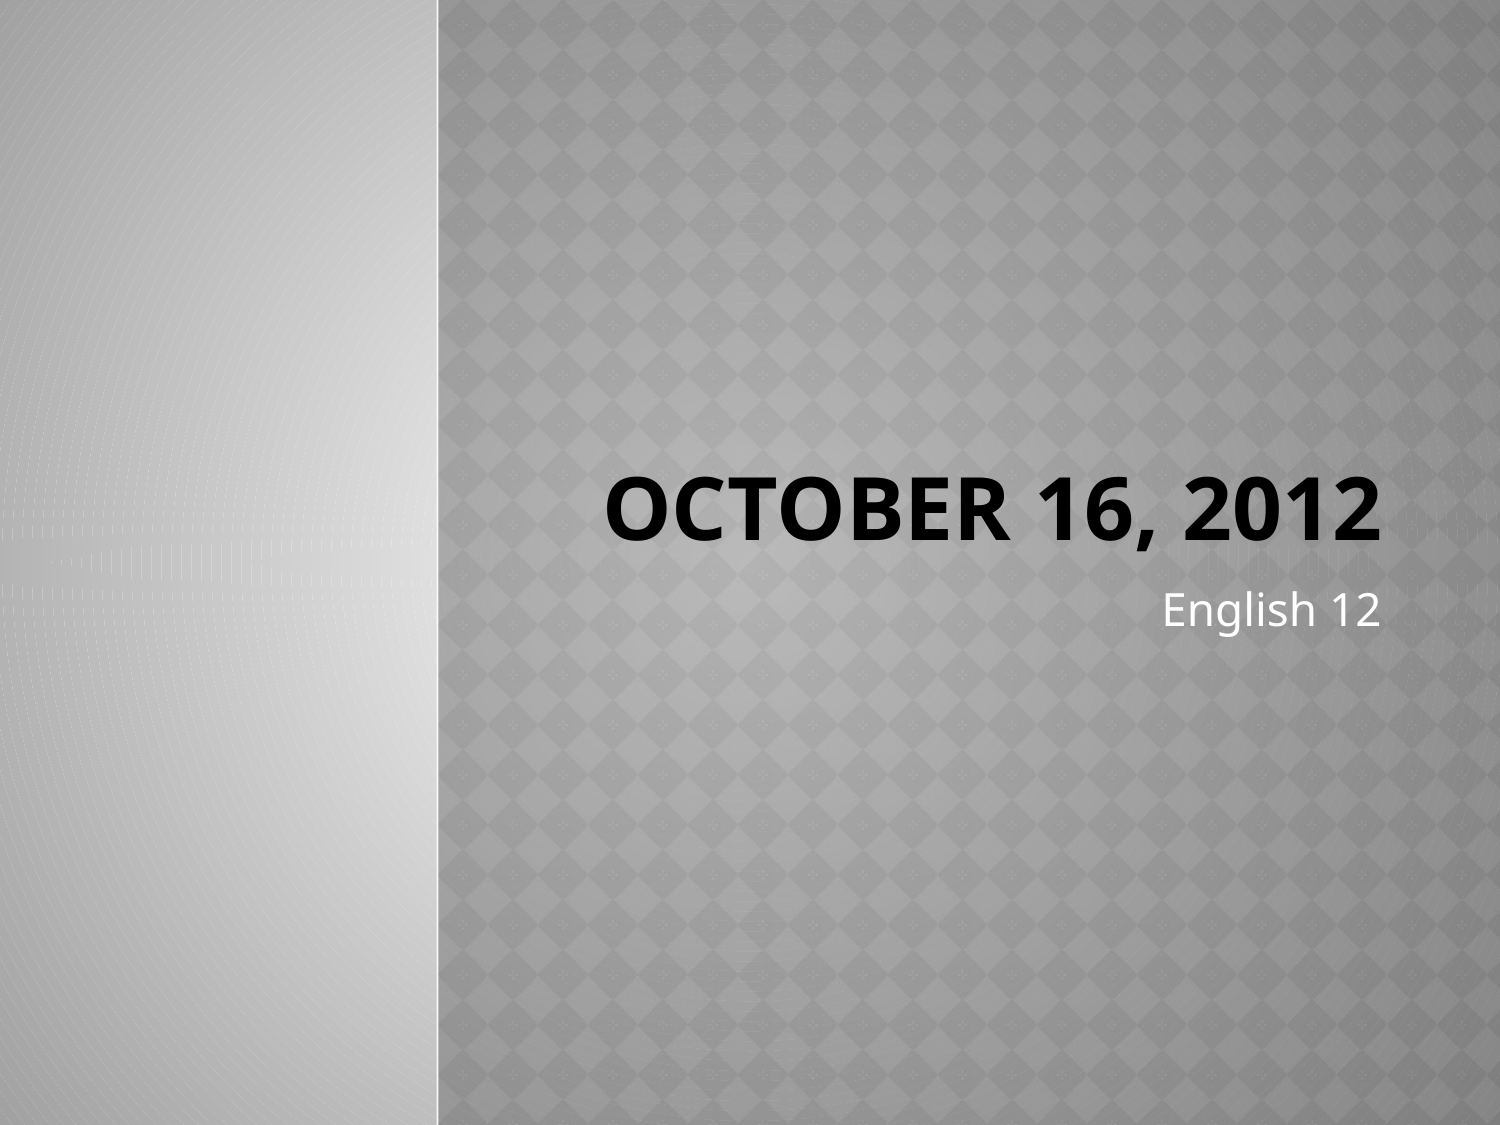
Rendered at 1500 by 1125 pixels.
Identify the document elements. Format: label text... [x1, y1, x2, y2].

subtitle English 12 [550, 580, 1390, 762]
title October 16, 2012 [552, 87, 1390, 558]
